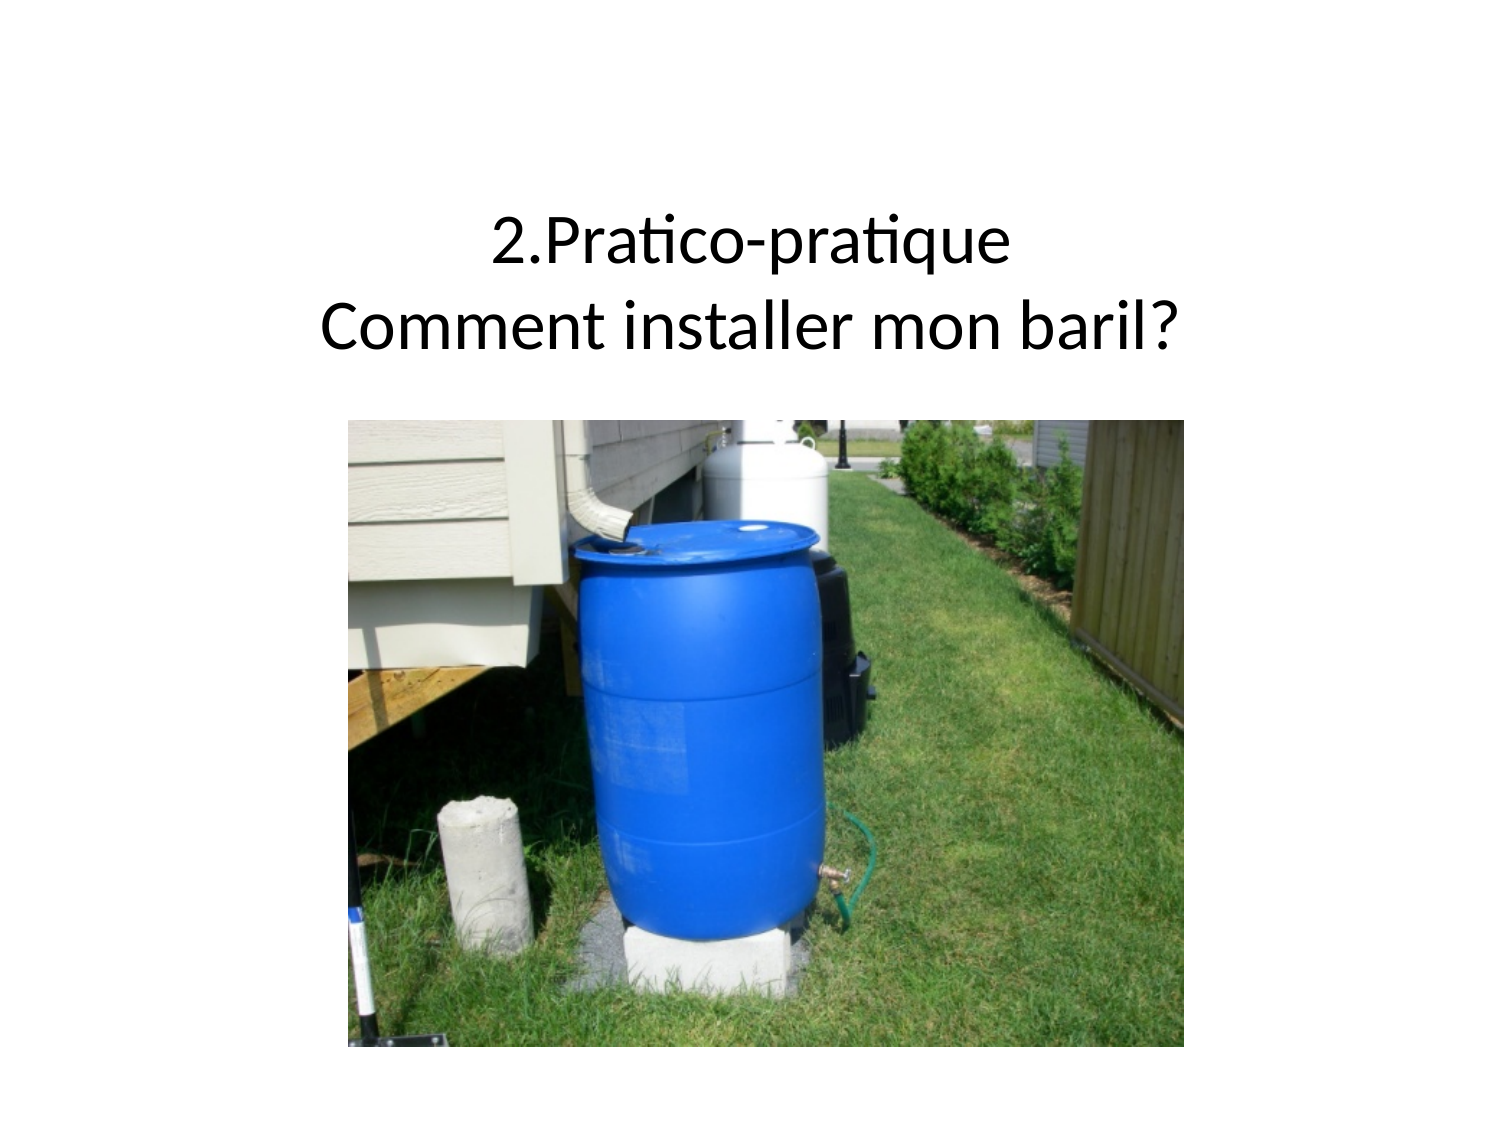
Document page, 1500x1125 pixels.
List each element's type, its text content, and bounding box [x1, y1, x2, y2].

picture [348, 420, 1184, 1048]
title 2.Pratico-pratique Comment installer mon baril? [76, 184, 1427, 372]
